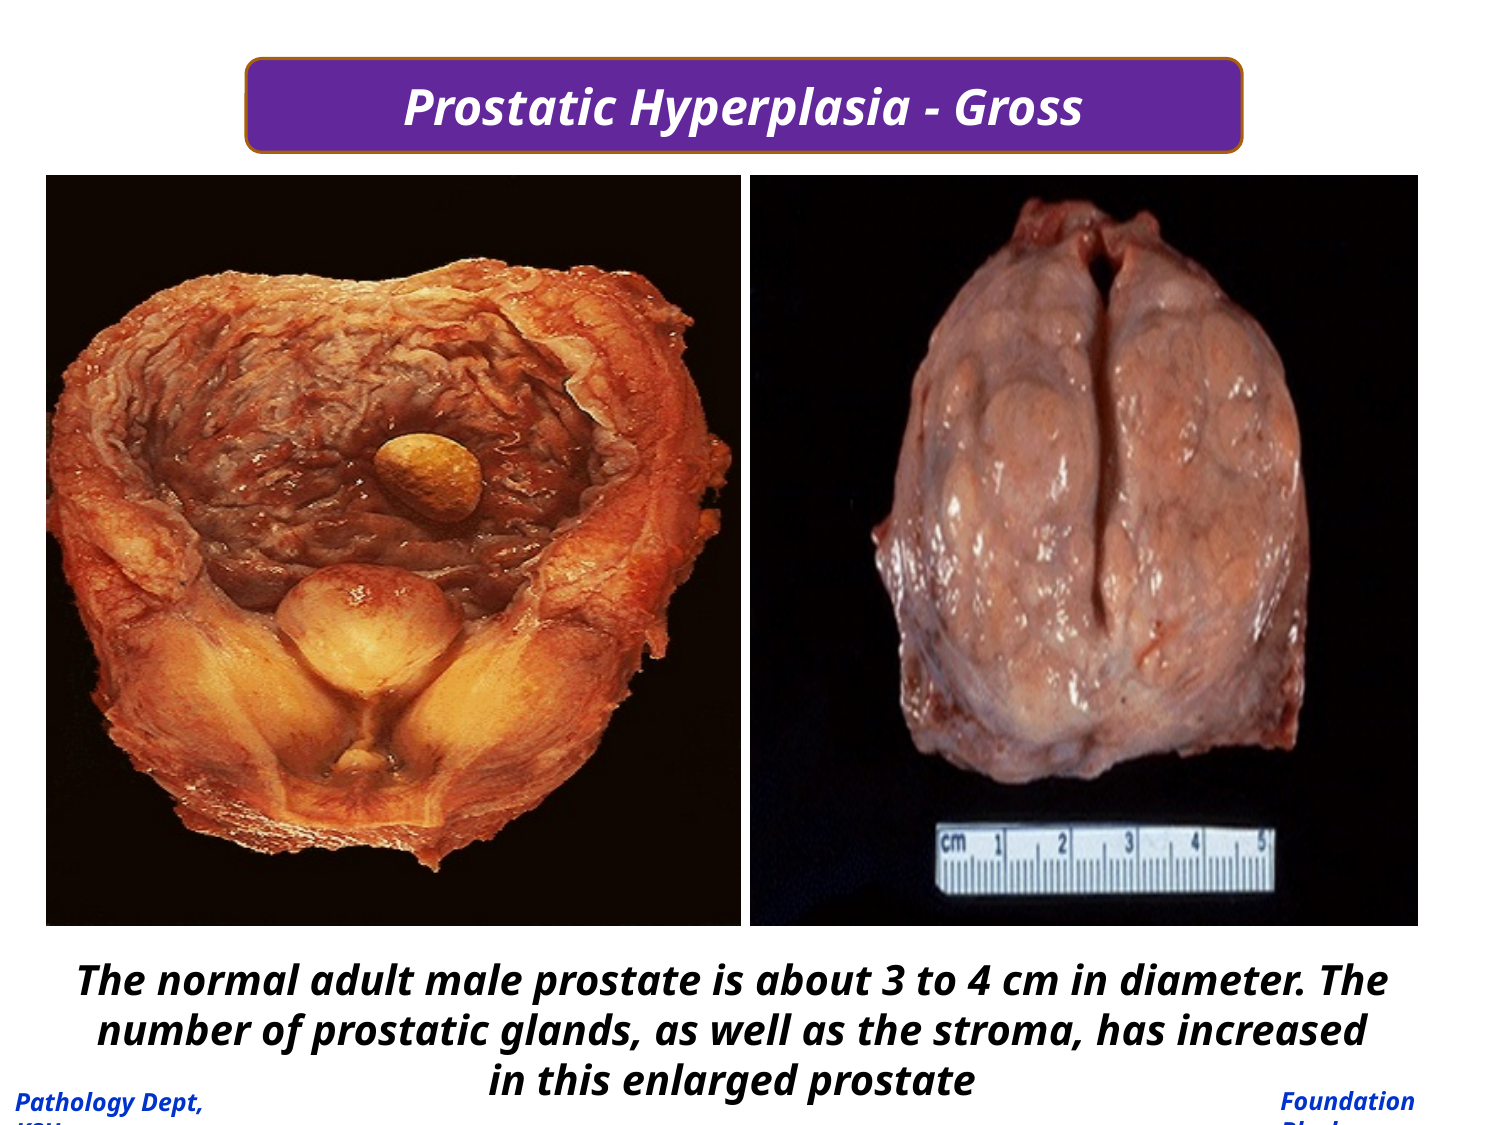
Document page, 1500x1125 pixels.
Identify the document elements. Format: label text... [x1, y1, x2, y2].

text_box The normal adult male prostate is about 3 to 4 cm in diameter. The number of prostatic glands, as well as the stroma, has increased in this enlarged prostate [58, 946, 1407, 1112]
text_box Foundation Block [1265, 1078, 1500, 1125]
picture [46, 175, 741, 927]
text_box Prostatic Hyperplasia - Gross [244, 56, 1244, 154]
picture [749, 175, 1419, 927]
text_box Pathology Dept, KSU [0, 1079, 258, 1125]
